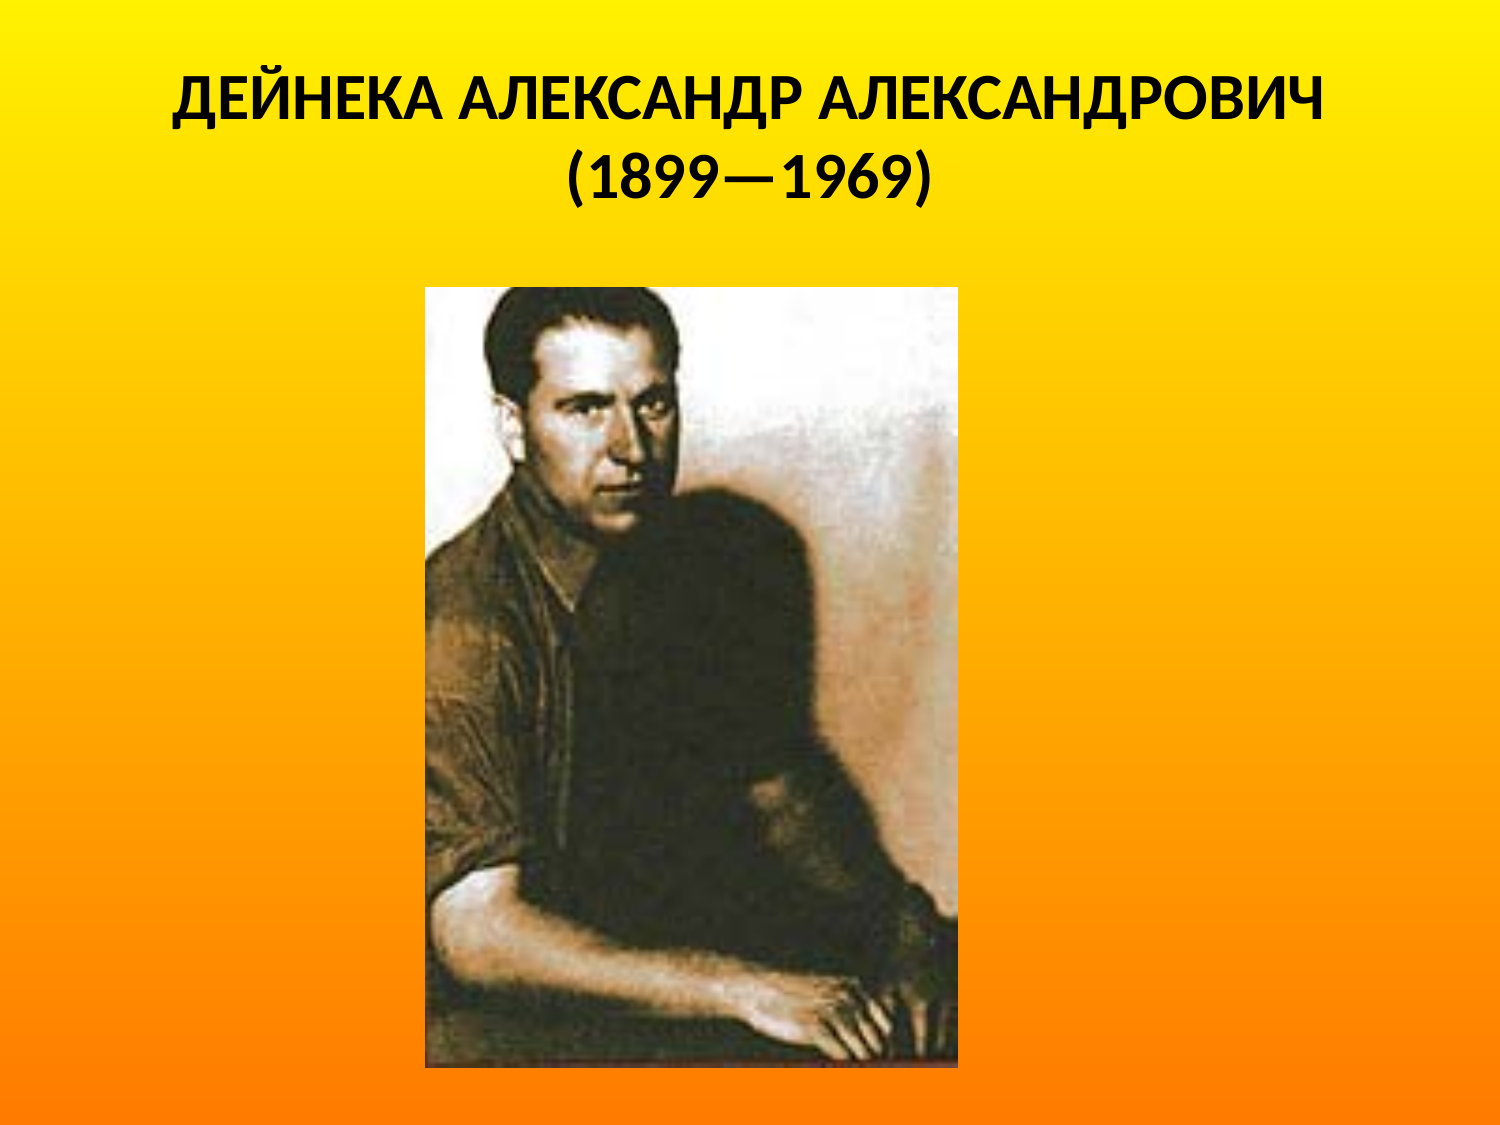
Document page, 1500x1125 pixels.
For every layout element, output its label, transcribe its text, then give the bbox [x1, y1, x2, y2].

picture [424, 287, 958, 1068]
title ДЕЙНЕКА АЛЕКСАНДР АЛЕКСАНДРОВИЧ (1899—1969) [75, 45, 1425, 300]
